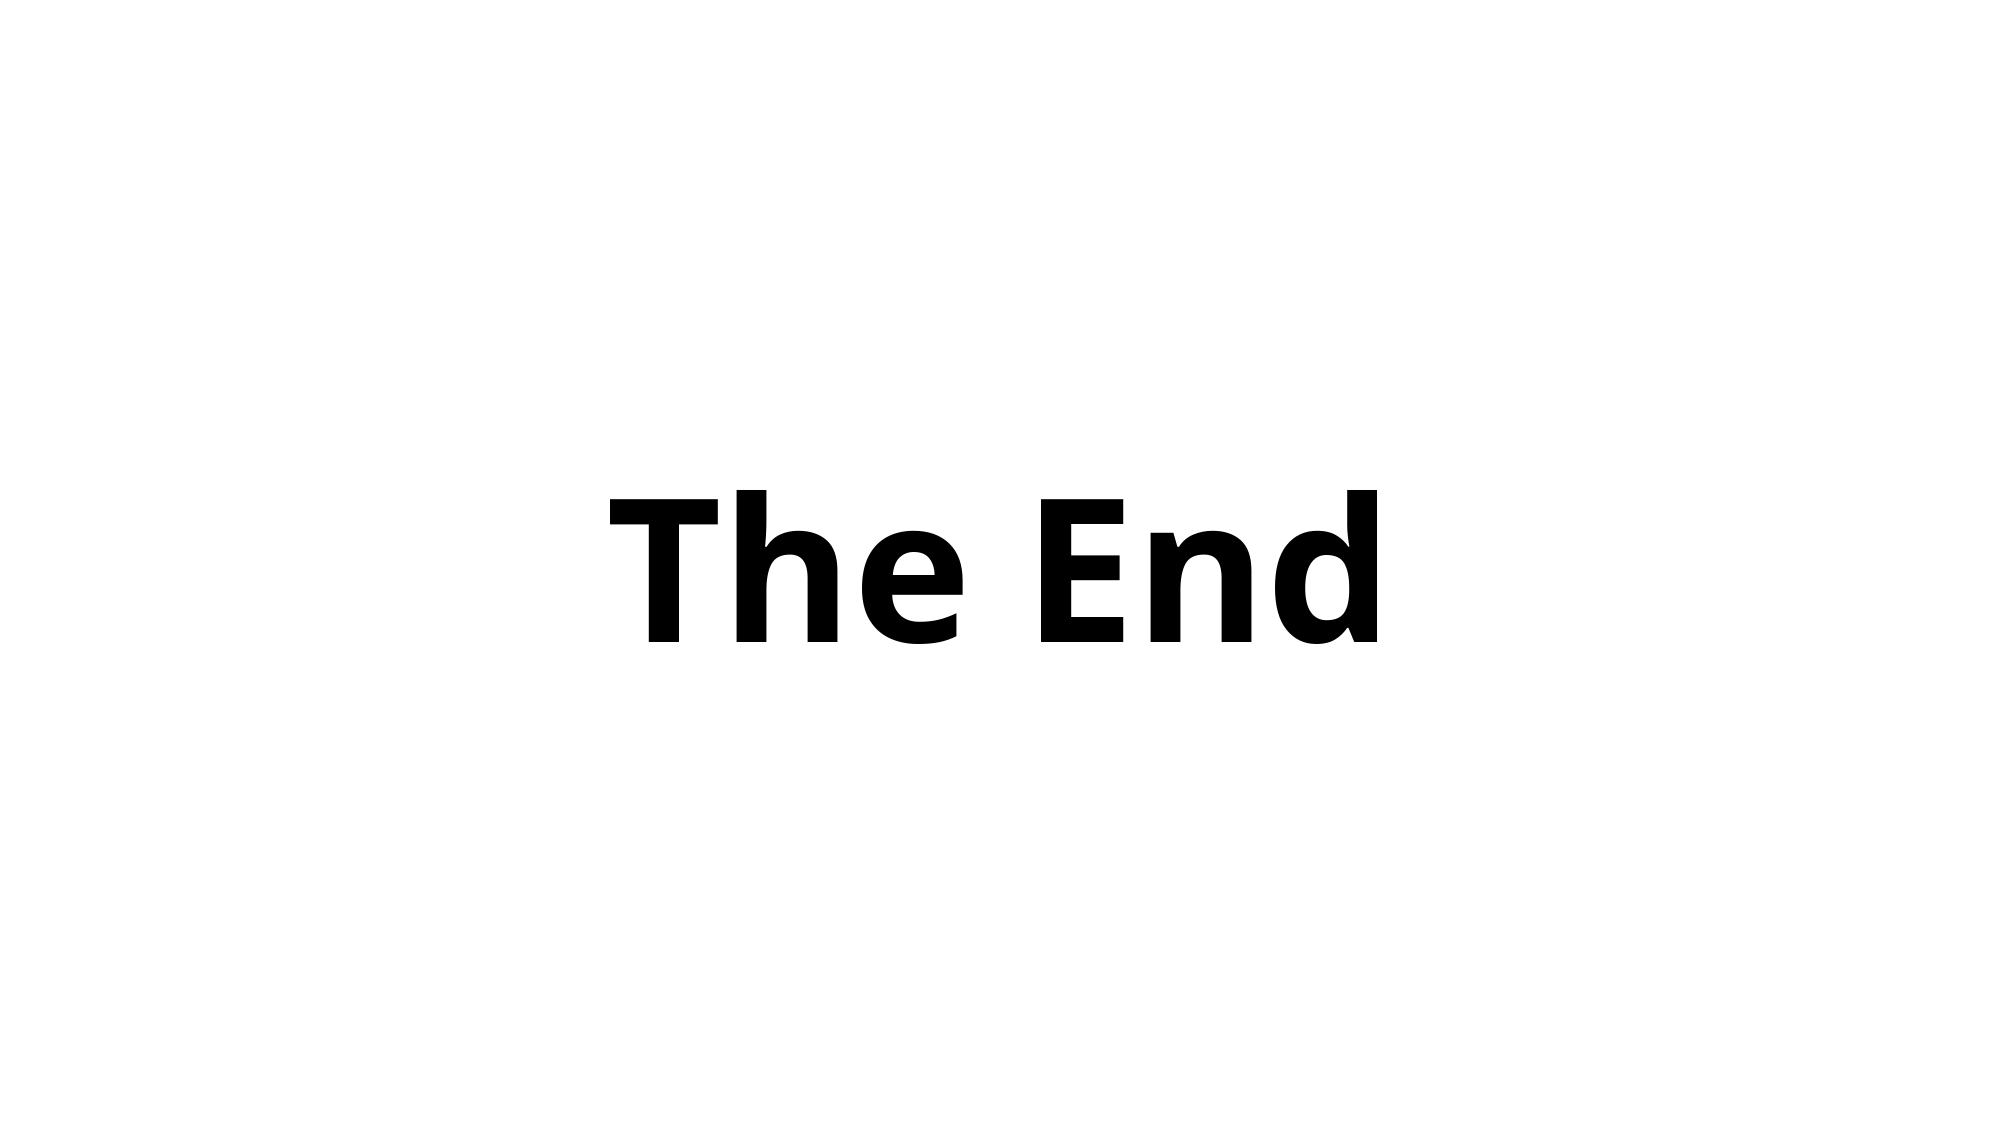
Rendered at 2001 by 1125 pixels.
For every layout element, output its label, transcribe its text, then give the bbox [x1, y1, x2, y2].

list The End [542, 398, 1458, 727]
